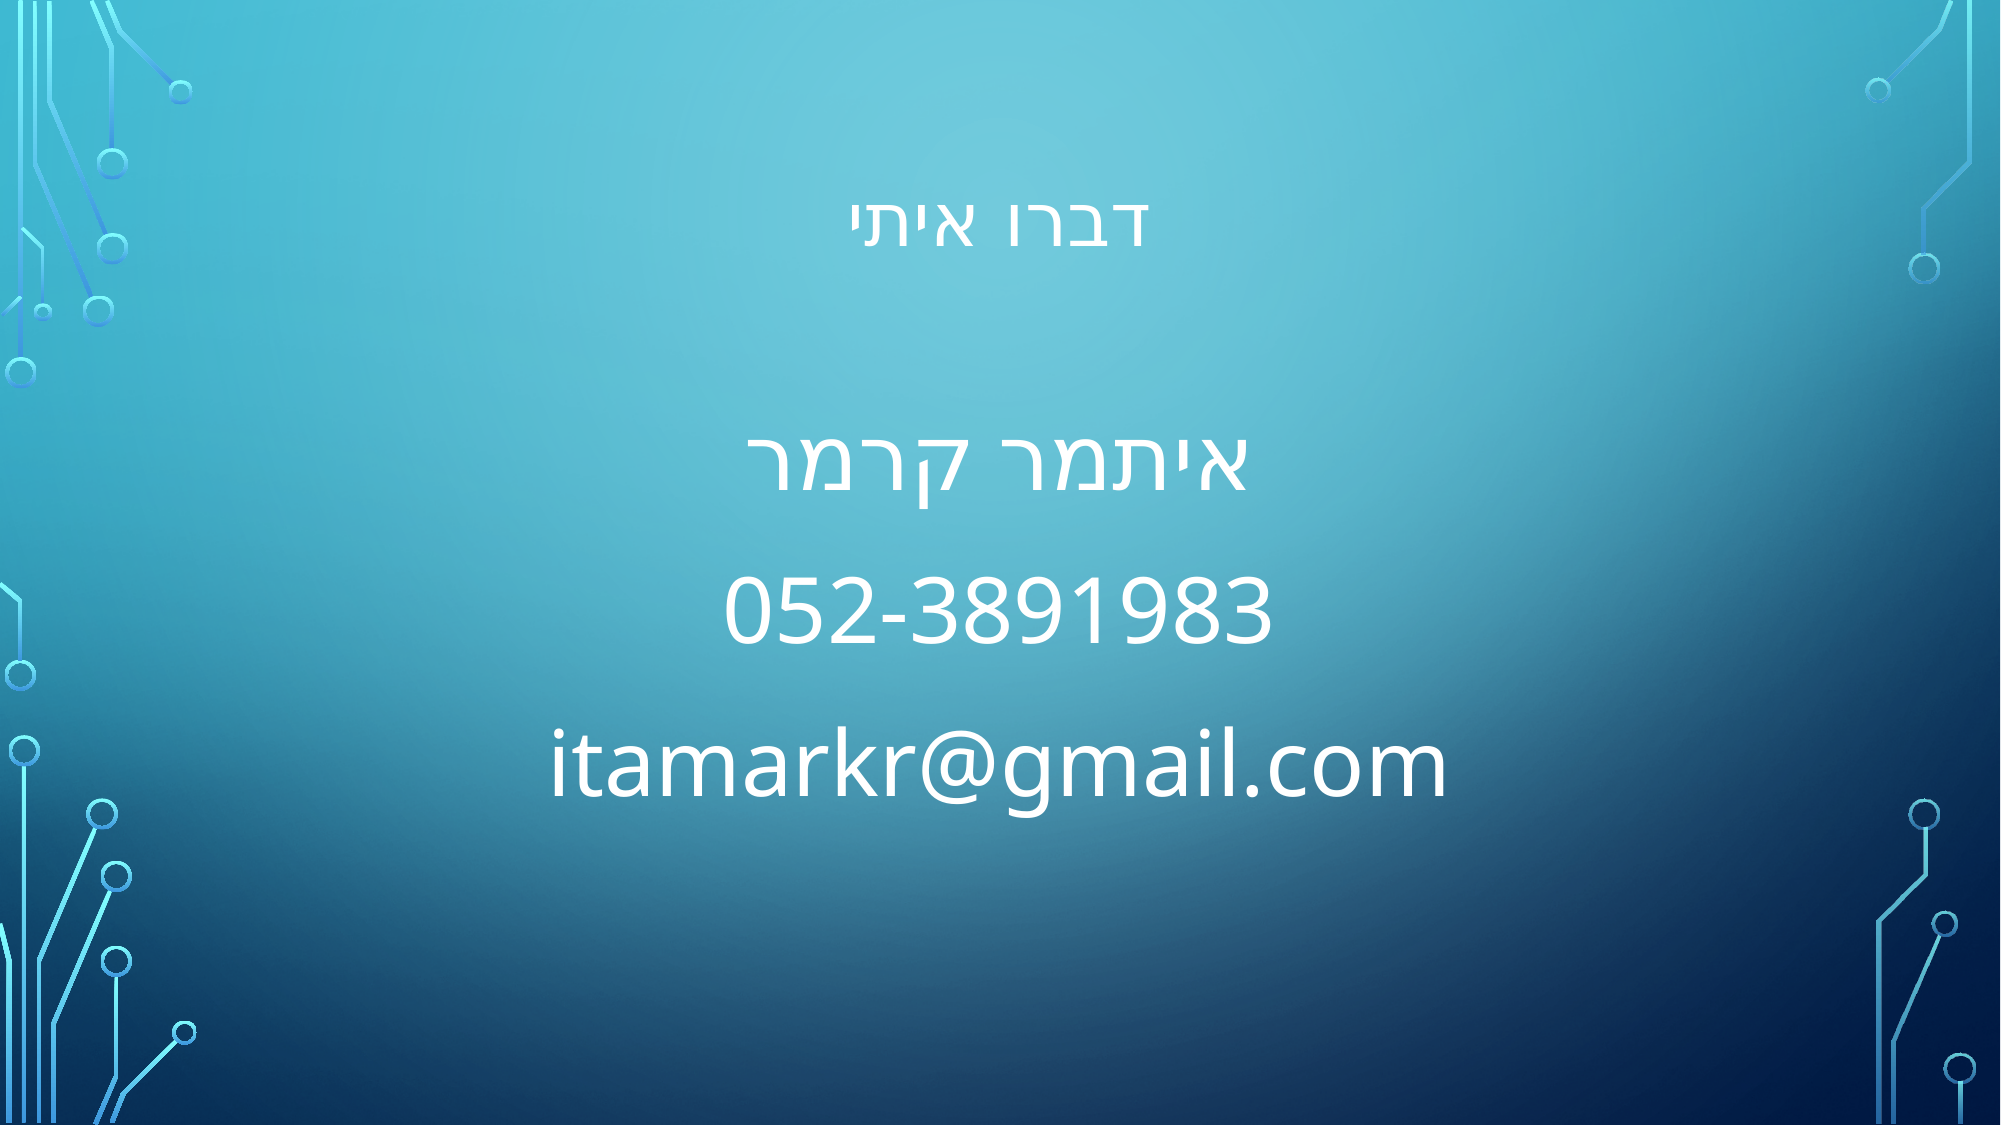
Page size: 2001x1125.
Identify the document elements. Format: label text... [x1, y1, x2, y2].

list איתמר קרמר 052-3891983 itamarkr@gmail.com [187, 369, 1813, 950]
title דברו איתי [187, 101, 1813, 344]
